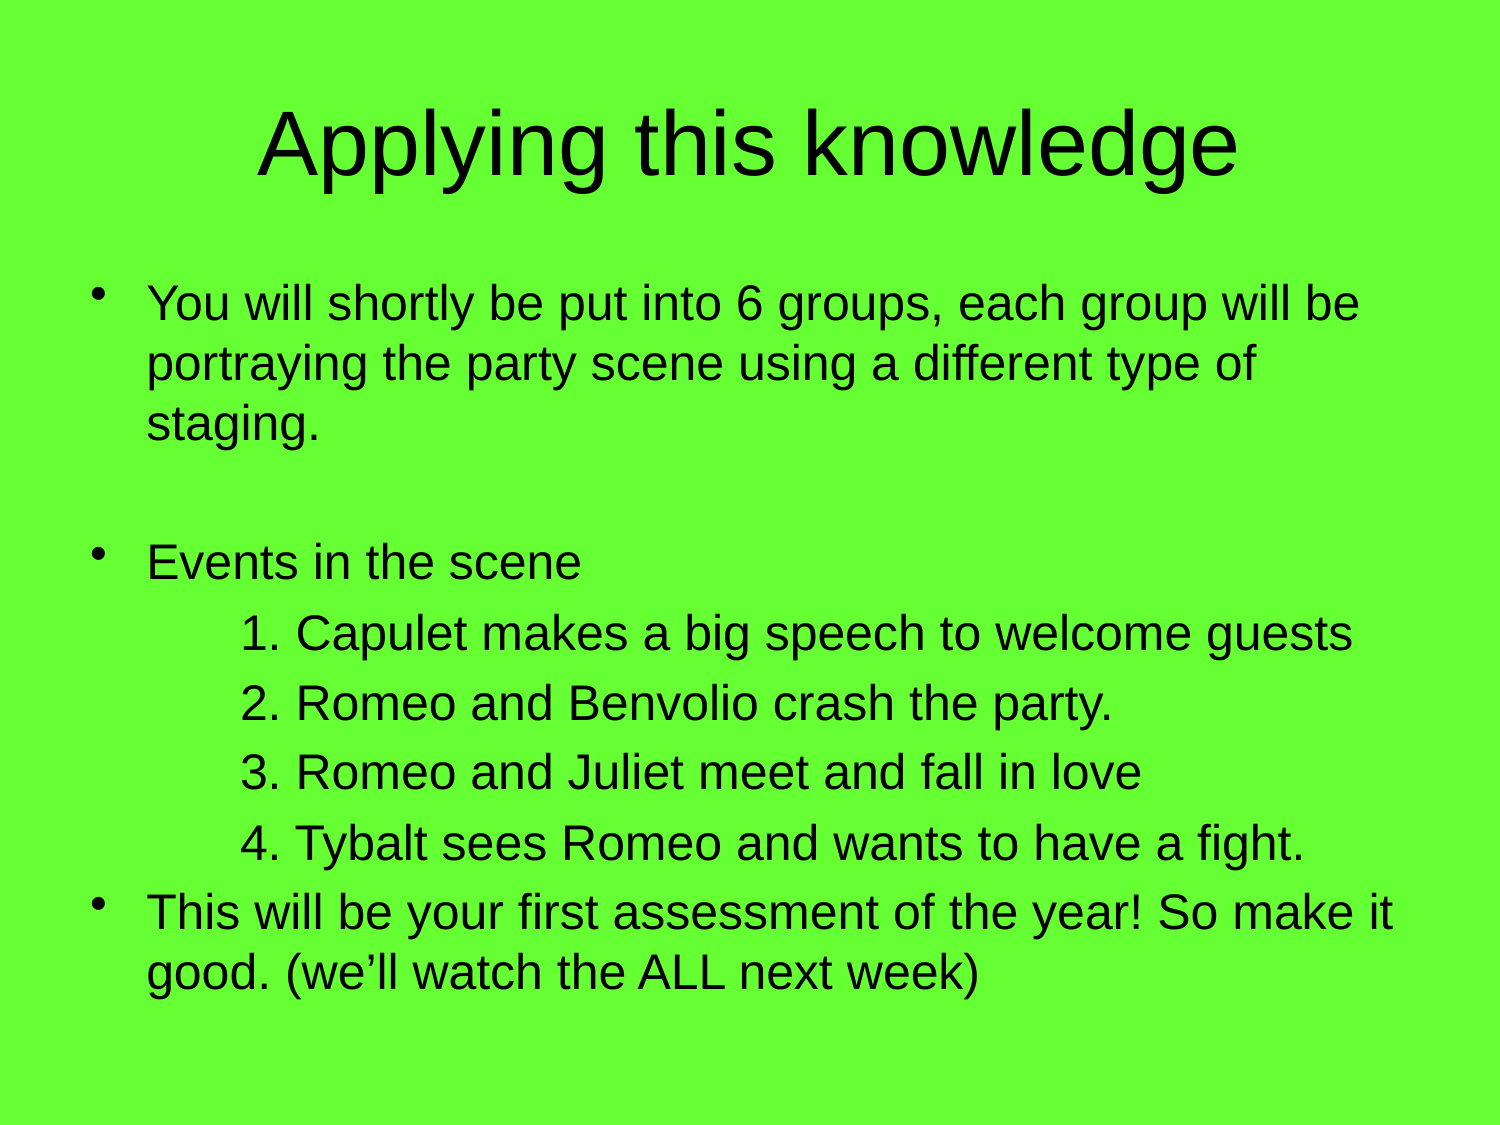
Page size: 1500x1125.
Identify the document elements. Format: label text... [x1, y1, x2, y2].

title Applying this knowledge [74, 44, 1426, 233]
list You will shortly be put into 6 groups, each group will be portraying the party scene using a different type of staging. Events in the scene 1. Capulet makes a big speech to welcome guests 2. Romeo and Benvolio crash the party. 3. Romeo and Juliet meet and fall in love 4. Tybalt sees Romeo and wants to have a fight. This will be your first assessment of the year! So make it good. (we’ll watch the ALL next week) [74, 262, 1426, 1006]
